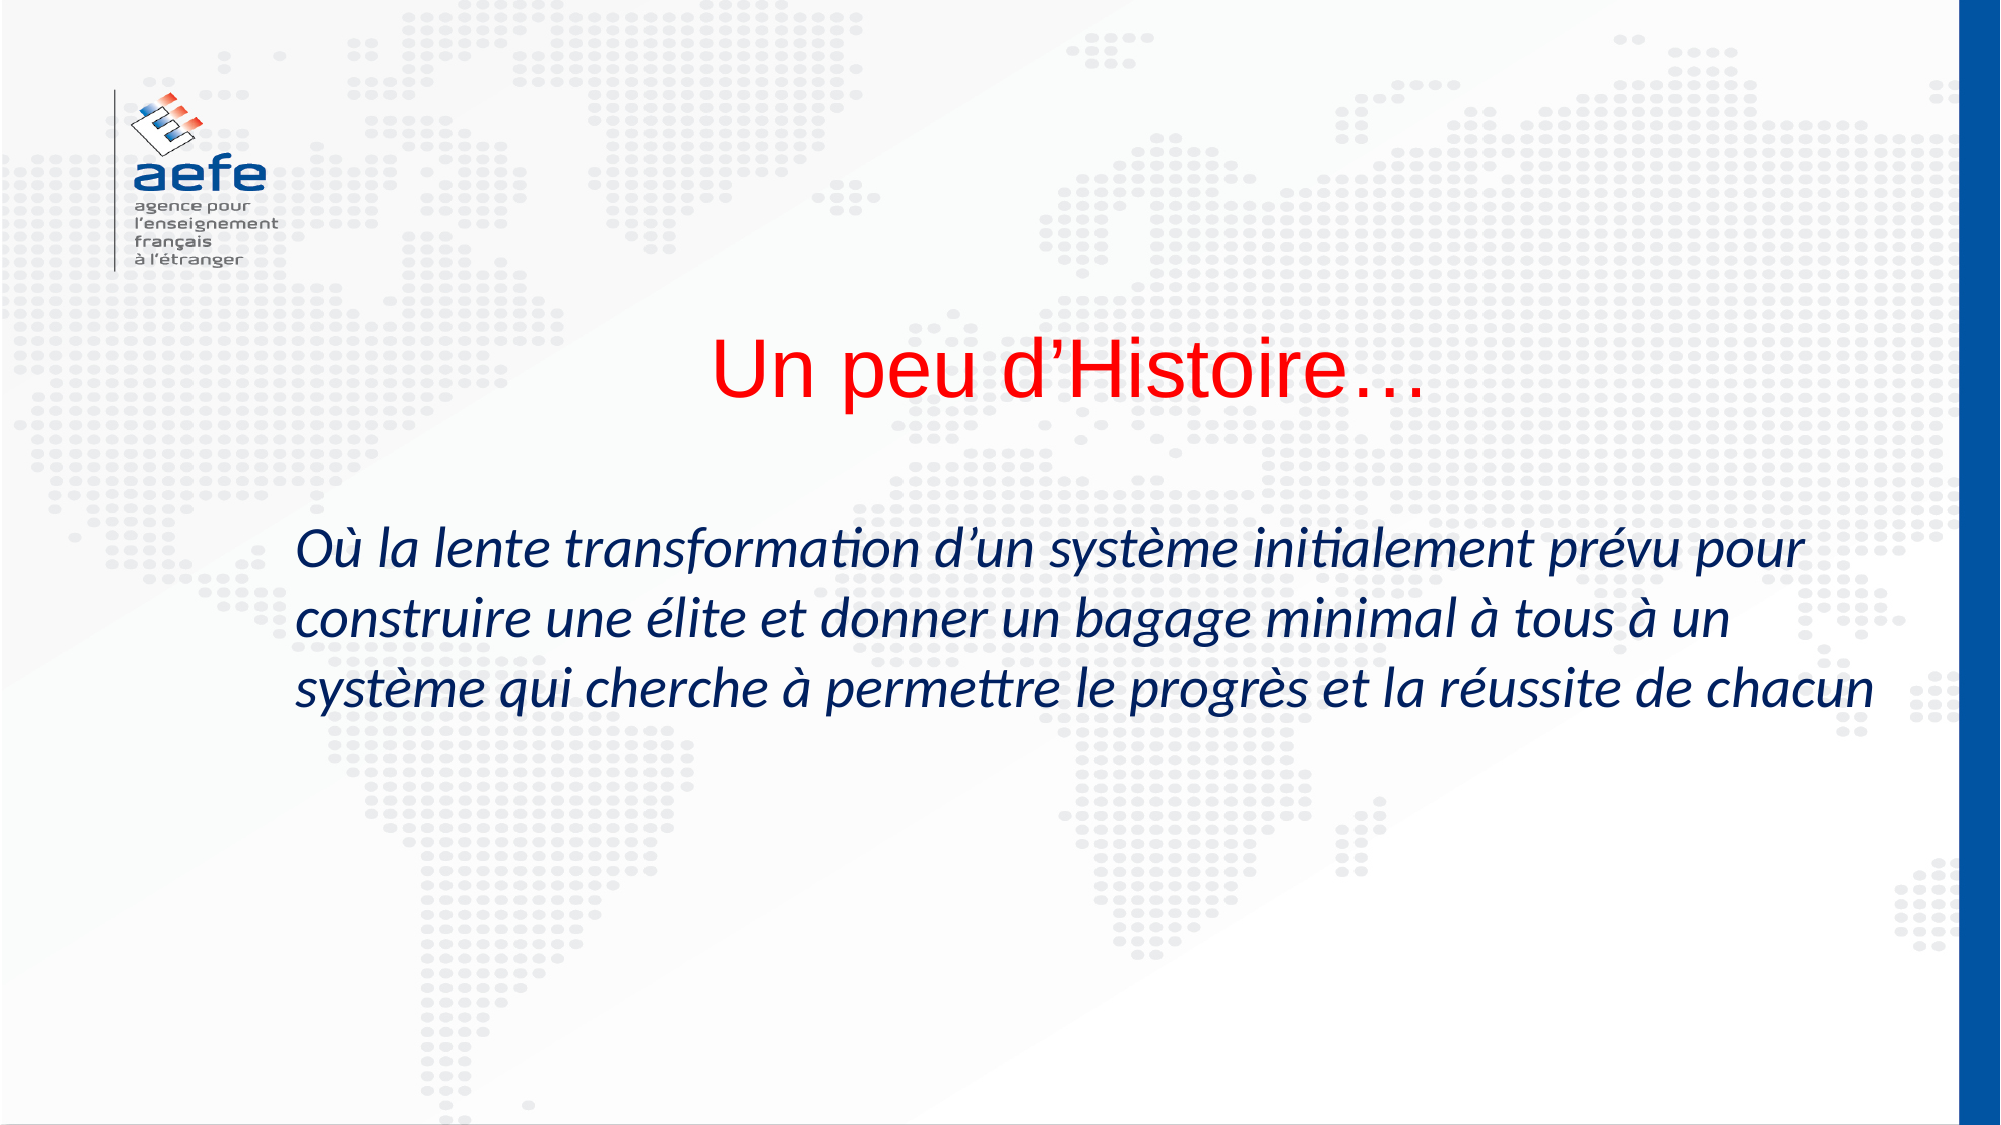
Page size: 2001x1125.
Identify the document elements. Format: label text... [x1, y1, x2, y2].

picture [0, 0, 2000, 1125]
title Un peu d’Histoire… [237, 227, 1906, 502]
text_box Où la lente transformation d’un système initialement prévu pour construire une élite et donner un bagage minimal à tous à un système qui cherche à permettre le progrès et la réussite de chacun [280, 501, 1906, 727]
